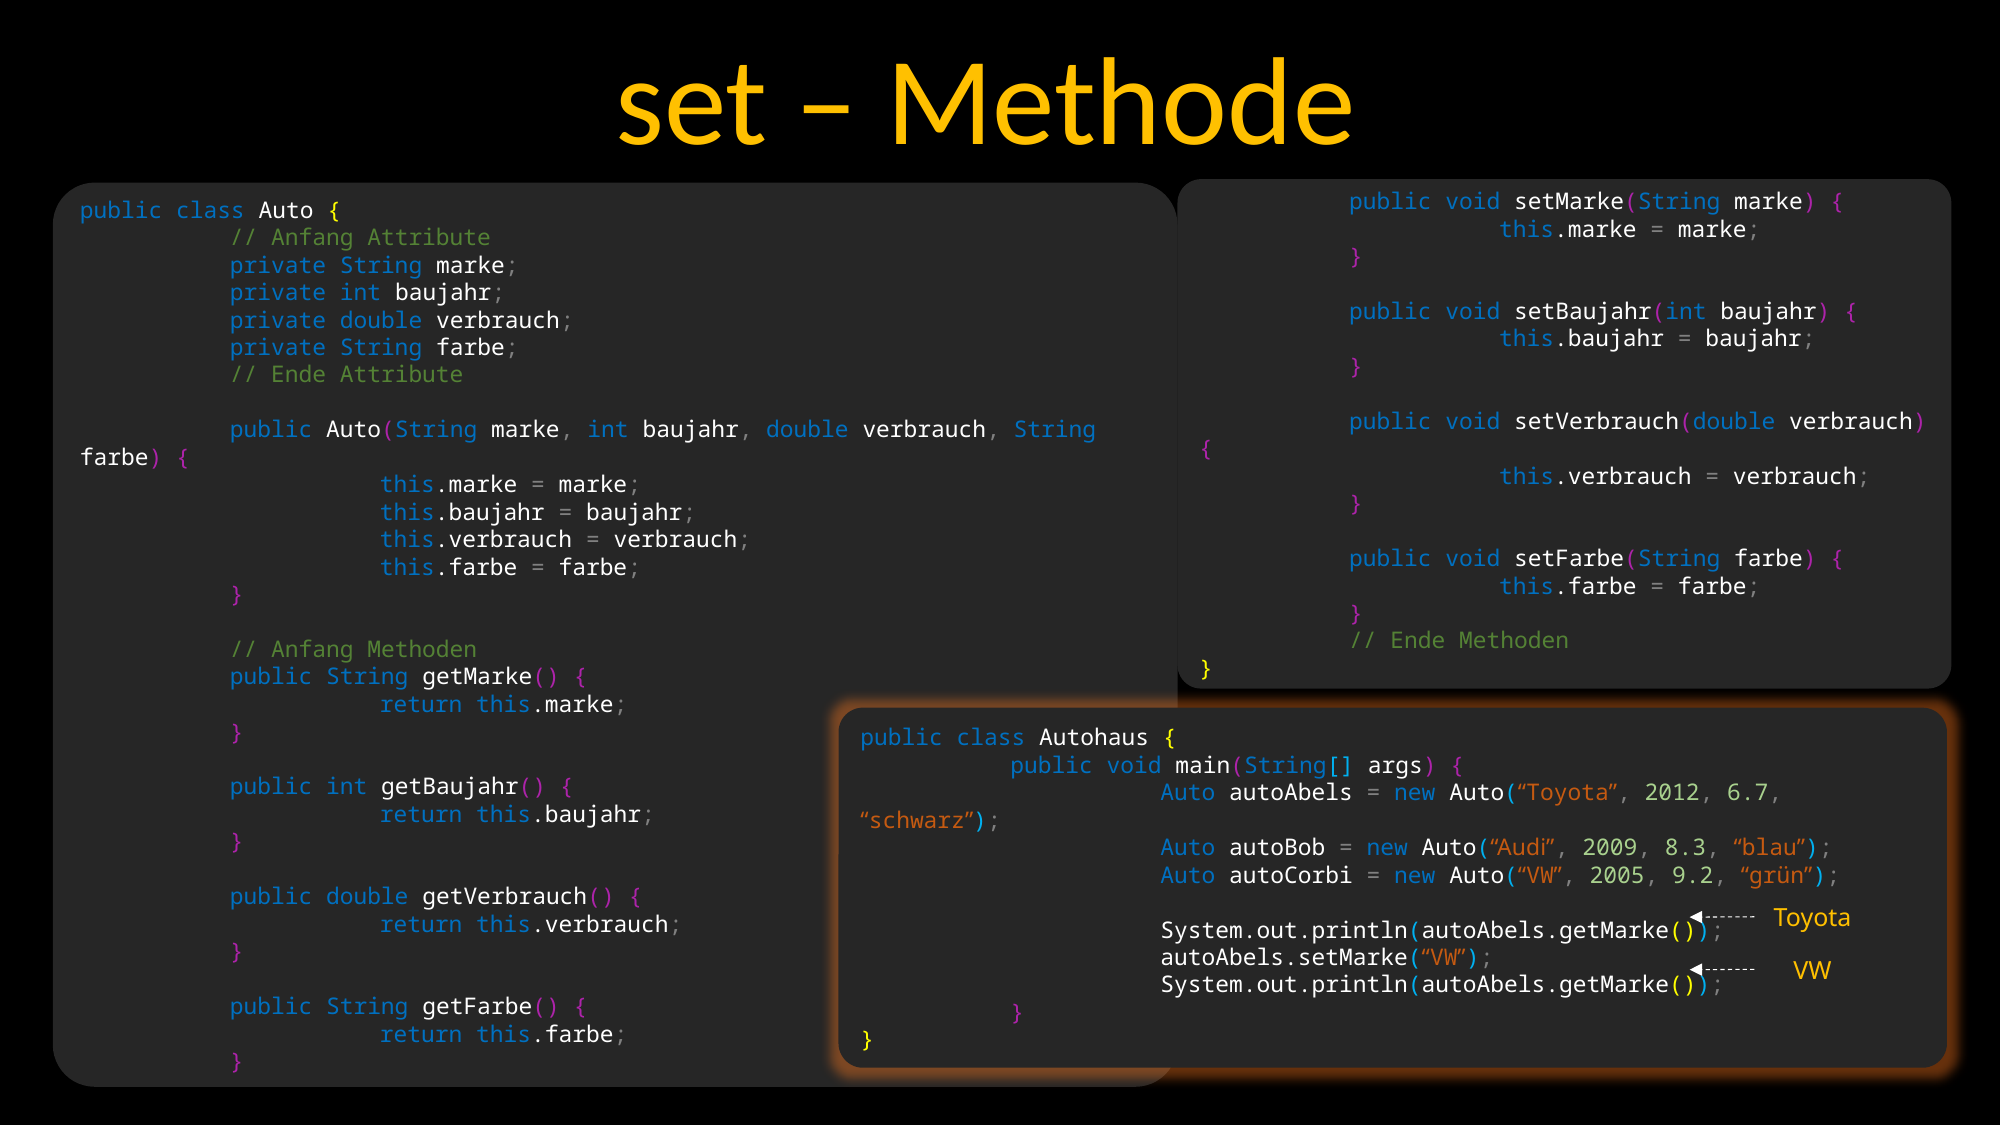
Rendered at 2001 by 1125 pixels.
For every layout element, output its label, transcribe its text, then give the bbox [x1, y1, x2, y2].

text_box Toyota [1754, 894, 1871, 940]
list set – Methode [22, 26, 1978, 183]
text_box public class Autohaus { public void main(String[] args) { Auto autoAbels = new Auto(“Toyota”, 2012, 6.7, “schwarz”); Auto autoBob = new Auto(“Audi”, 2009, 8.3, “blau”); Auto autoCorbi = new Auto(“VW”, 2005, 9.2, “grün”); System.out.println(autoAbels.getMarke()); autoAbels.setMarke(“VW”); System.out.println(autoAbels.getMarke()); } } [837, 706, 1949, 1069]
text_box public void setMarke(String marke) { this.marke = marke; } public void setBaujahr(int baujahr) { this.baujahr = baujahr; } public void setVerbrauch(double verbrauch) { this.verbrauch = verbrauch; } public void setFarbe(String farbe) { this.farbe = farbe; } // Ende Methoden } [1176, 178, 1953, 690]
text_box VW [1754, 947, 1871, 992]
text_box public class Auto { // Anfang Attribute private String marke; private int baujahr; private double verbrauch; private String farbe; // Ende Attribute public Auto(String marke, int baujahr, double verbrauch, String farbe) { this.marke = marke; this.baujahr = baujahr; this.verbrauch = verbrauch; this.farbe = farbe; } // Anfang Methoden public String getMarke() { return this.marke; } public int getBaujahr() { return this.baujahr; } public double getVerbrauch() { return this.verbrauch; } public String getFarbe() { return this.farbe; } [51, 183, 1179, 1088]
